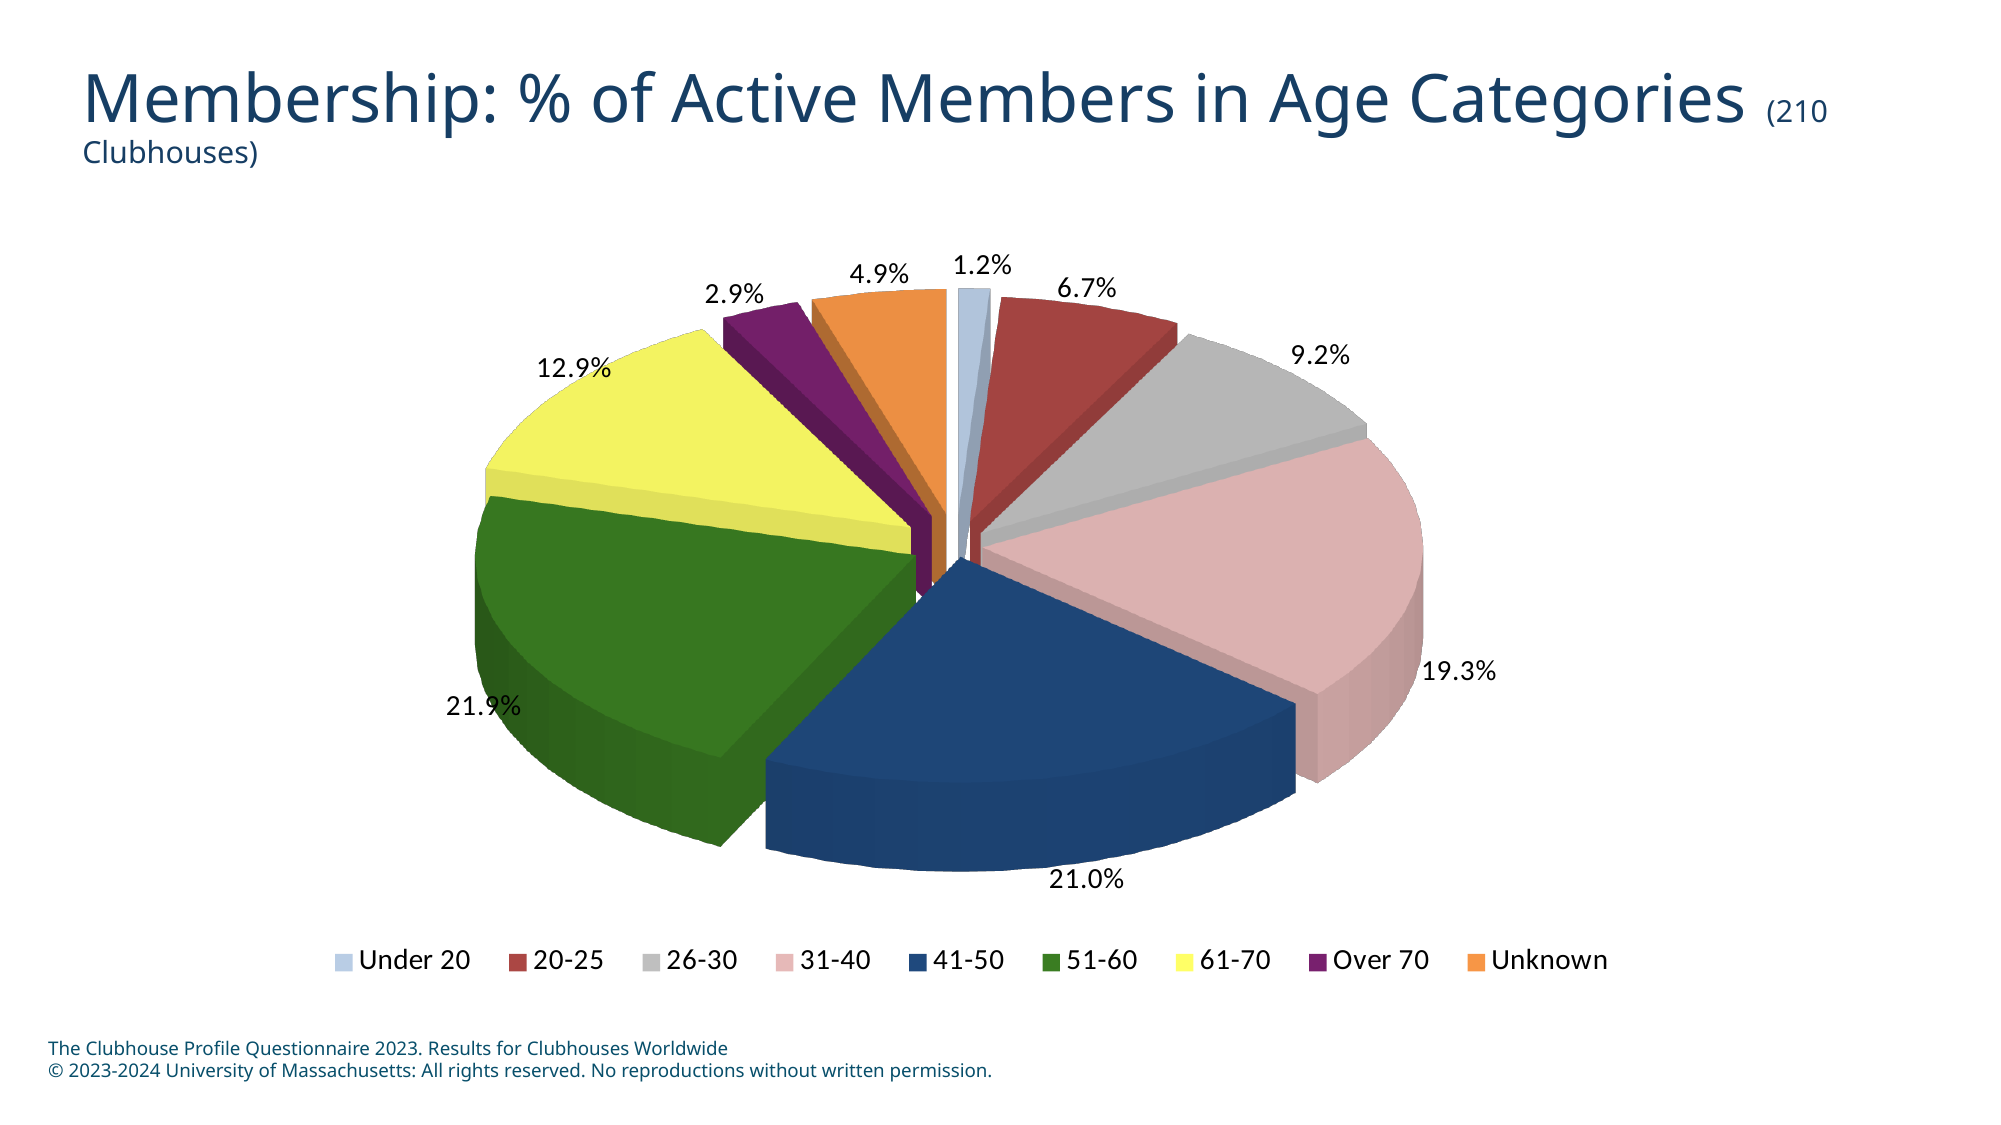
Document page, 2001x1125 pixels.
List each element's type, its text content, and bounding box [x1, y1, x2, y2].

chart [285, 155, 1644, 1027]
title Membership: % of Active Members in Age Categories (210 Clubhouses) [67, 44, 1918, 191]
text_box The Clubhouse Profile Questionnaire 2023. Results for Clubhouses Worldwide © 2023-2024 University of Massachusetts: All rights reserved. No reproductions without written permission. [33, 1026, 1084, 1089]
